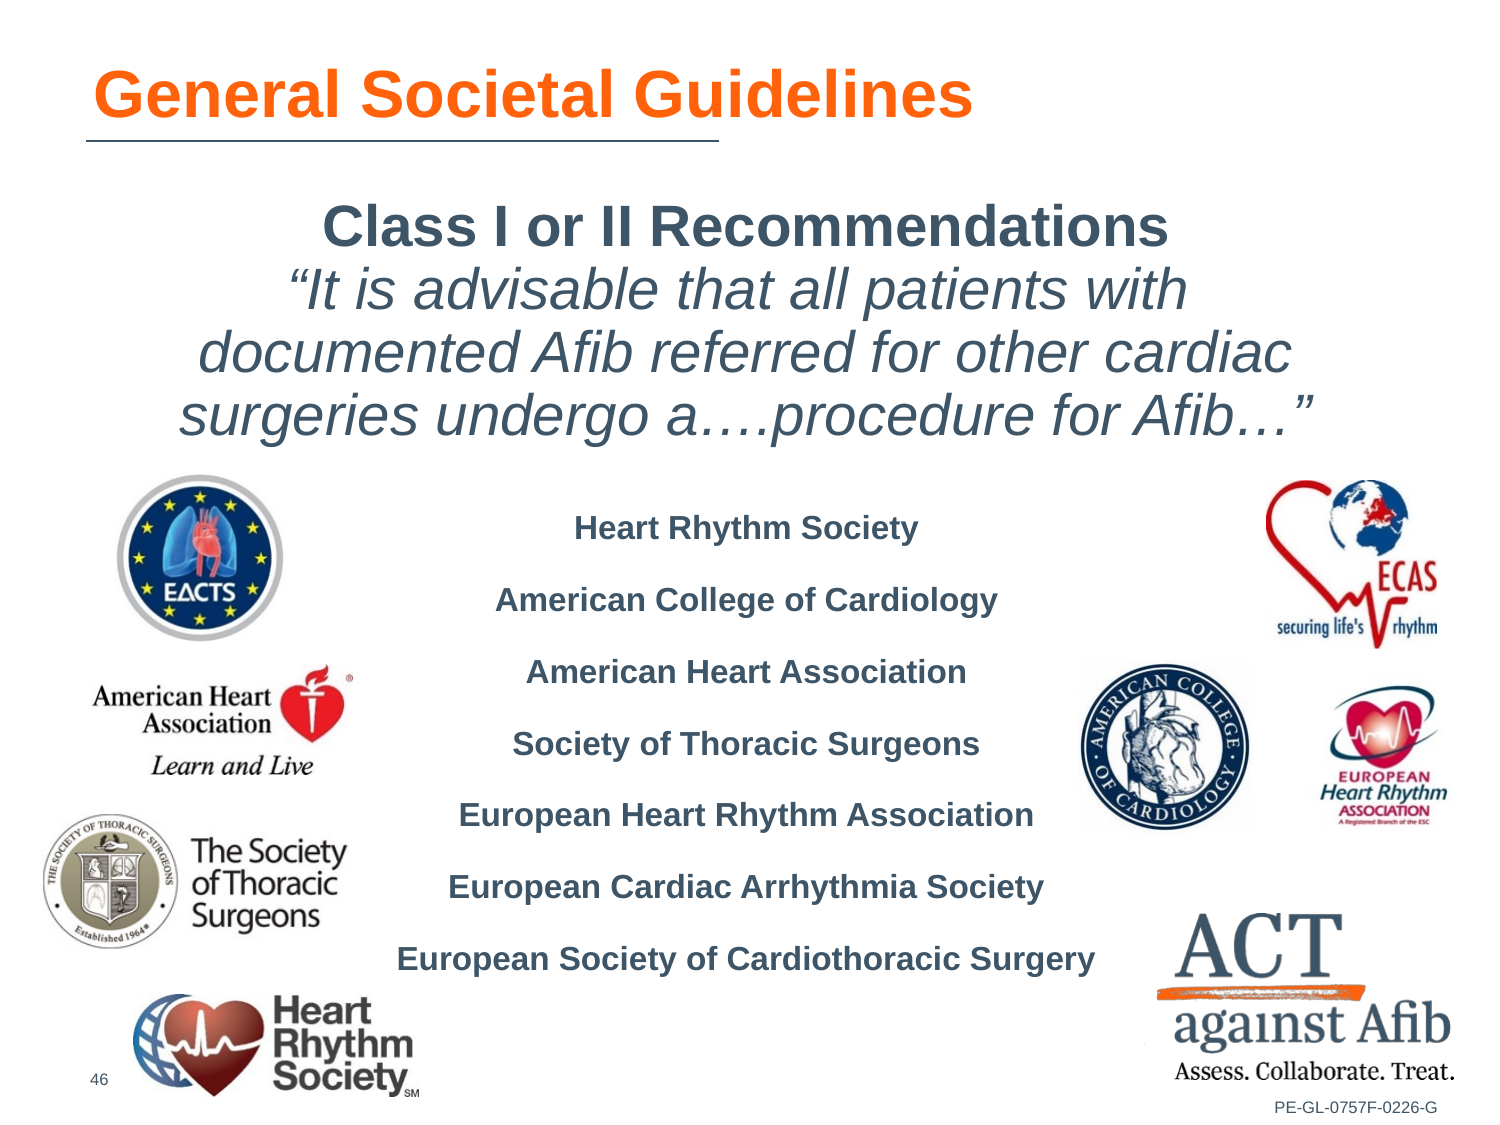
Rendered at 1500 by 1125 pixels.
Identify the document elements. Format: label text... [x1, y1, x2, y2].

picture [41, 812, 359, 953]
picture [1266, 480, 1437, 649]
title General Societal Guidelines [79, 52, 1422, 142]
picture [115, 471, 286, 643]
picture [1078, 660, 1252, 834]
picture [1291, 672, 1469, 845]
picture [92, 664, 353, 775]
list Class I or II Recommendations “It is advisable that all patients with documented Afib referred for other cardiac surgeries undergo a….procedure for Afib…” Heart Rhythm Society American College of Cardiology American Heart Association Society of Thoracic Surgeons European Heart Rhythm Association European Cardiac Arrhythmia Society European Society of Cardiothoracic Surgery [75, 188, 1419, 1004]
picture [1144, 913, 1454, 1080]
picture [133, 994, 419, 1097]
